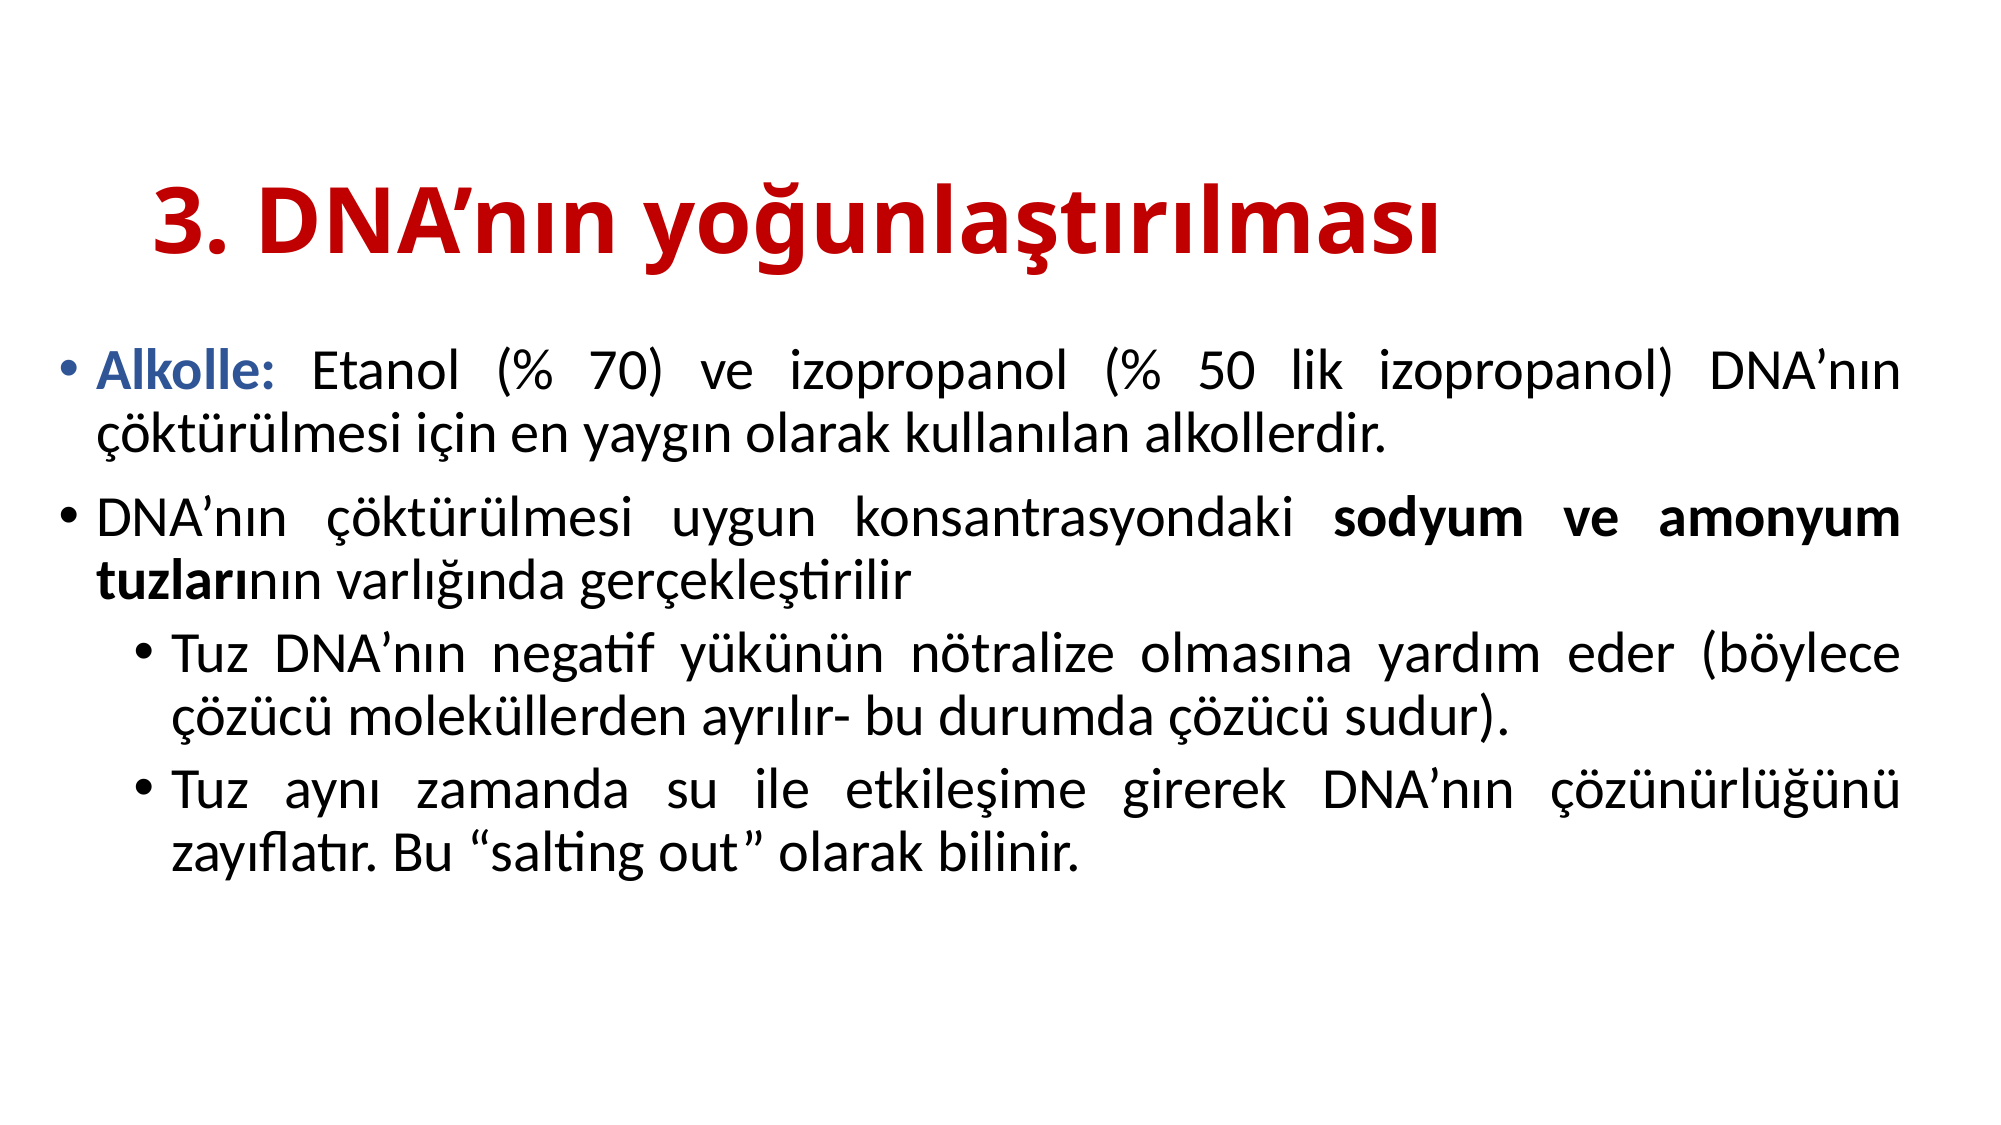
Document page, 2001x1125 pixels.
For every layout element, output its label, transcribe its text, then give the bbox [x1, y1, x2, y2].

title 3. DNA’nın yoğunlaştırılması [137, 114, 1863, 332]
list Alkolle: Etanol (% 70) ve izopropanol (% 50 lik izopropanol) DNA’nın çöktürülmesi için en yaygın olarak kullanılan alkollerdir. DNA’nın çöktürülmesi uygun konsantrasyondaki sodyum ve amonyum tuzlarının varlığında gerçekleştirilir Tuz DNA’nın negatif yükünün nötralize olmasına yardım eder (böylece çözücü moleküllerden ayrılır- bu durumda çözücü sudur). Tuz aynı zamanda su ile etkileşime girerek DNA’nın çözünürlüğünü zayıflatır. Bu “salting out” olarak bilinir. [43, 332, 1918, 1125]
